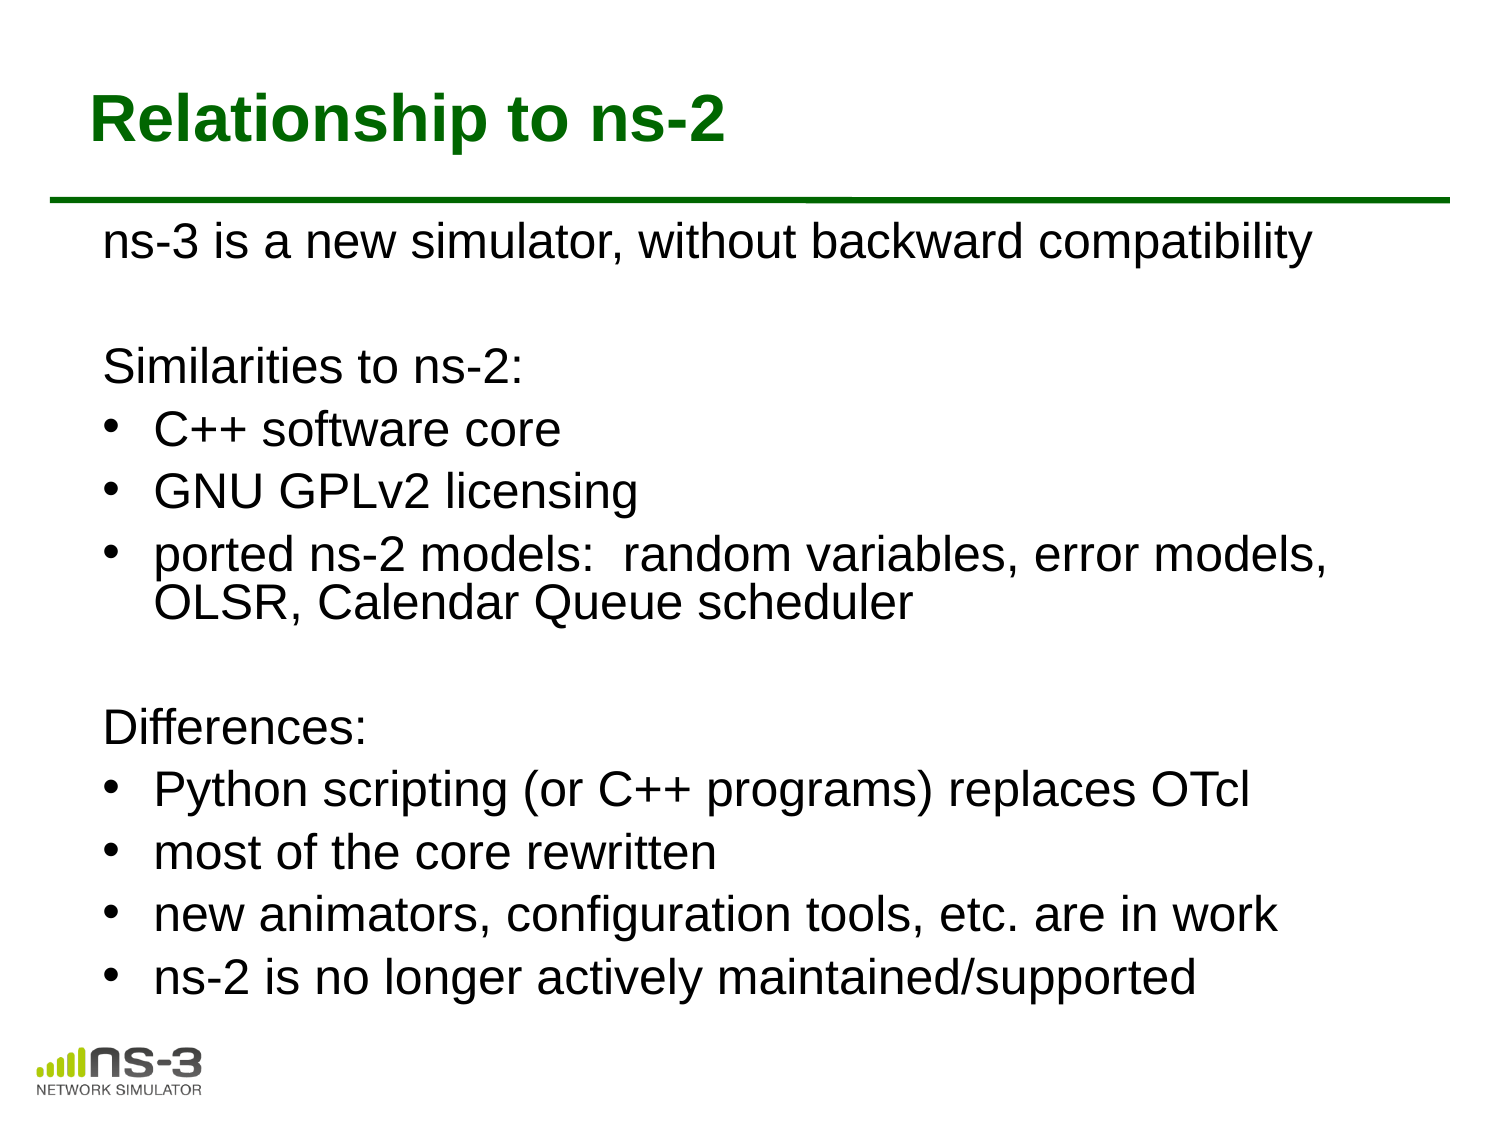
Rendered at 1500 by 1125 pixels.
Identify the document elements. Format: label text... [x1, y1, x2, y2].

title Relationship to ns-2 [74, 44, 1421, 186]
picture [24, 1017, 213, 1125]
list ns-3 is a new simulator, without backward compatibility Similarities to ns-2: C++ software core GNU GPLv2 licensing ported ns-2 models: random variables, error models, OLSR, Calendar Queue scheduler Differences: Python scripting (or C++ programs) replaces OTcl most of the core rewritten new animators, configuration tools, etc. are in work ns-2 is no longer actively maintained/supported [87, 212, 1433, 1012]
